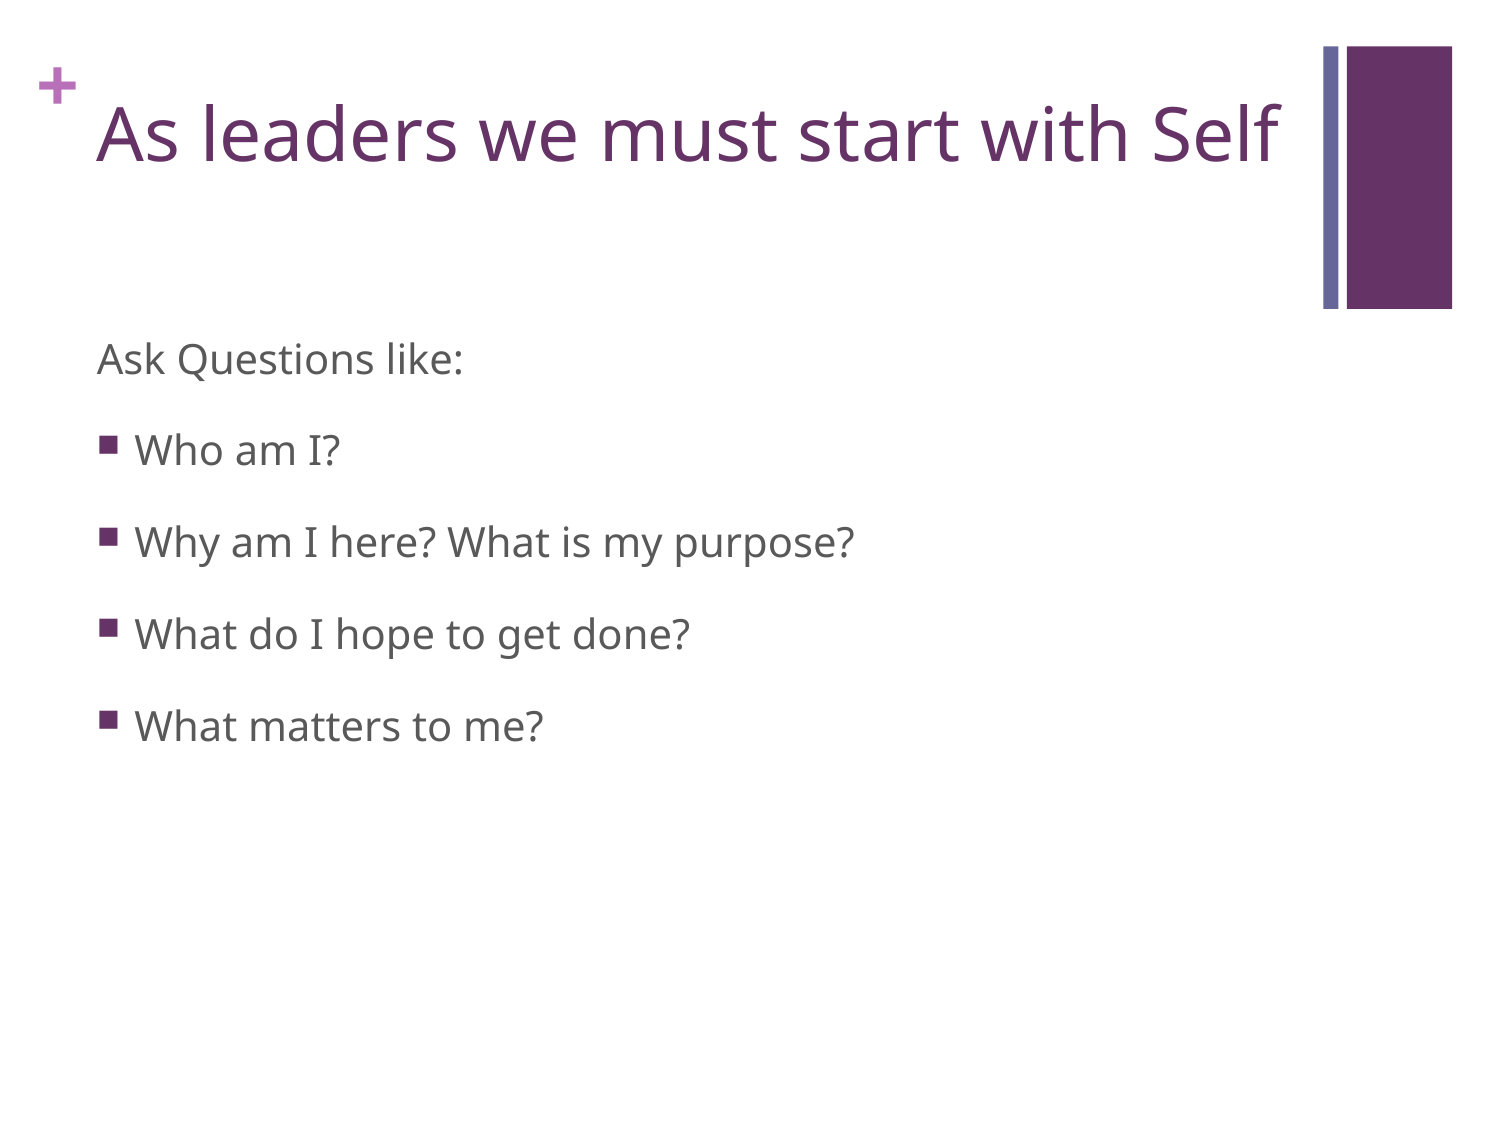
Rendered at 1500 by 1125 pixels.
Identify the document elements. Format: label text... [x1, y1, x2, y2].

list Ask Questions like: Who am I? Why am I here? What is my purpose? What do I hope to get done? What matters to me? [81, 324, 1322, 1005]
title As leaders we must start with Self [81, 79, 1322, 263]
